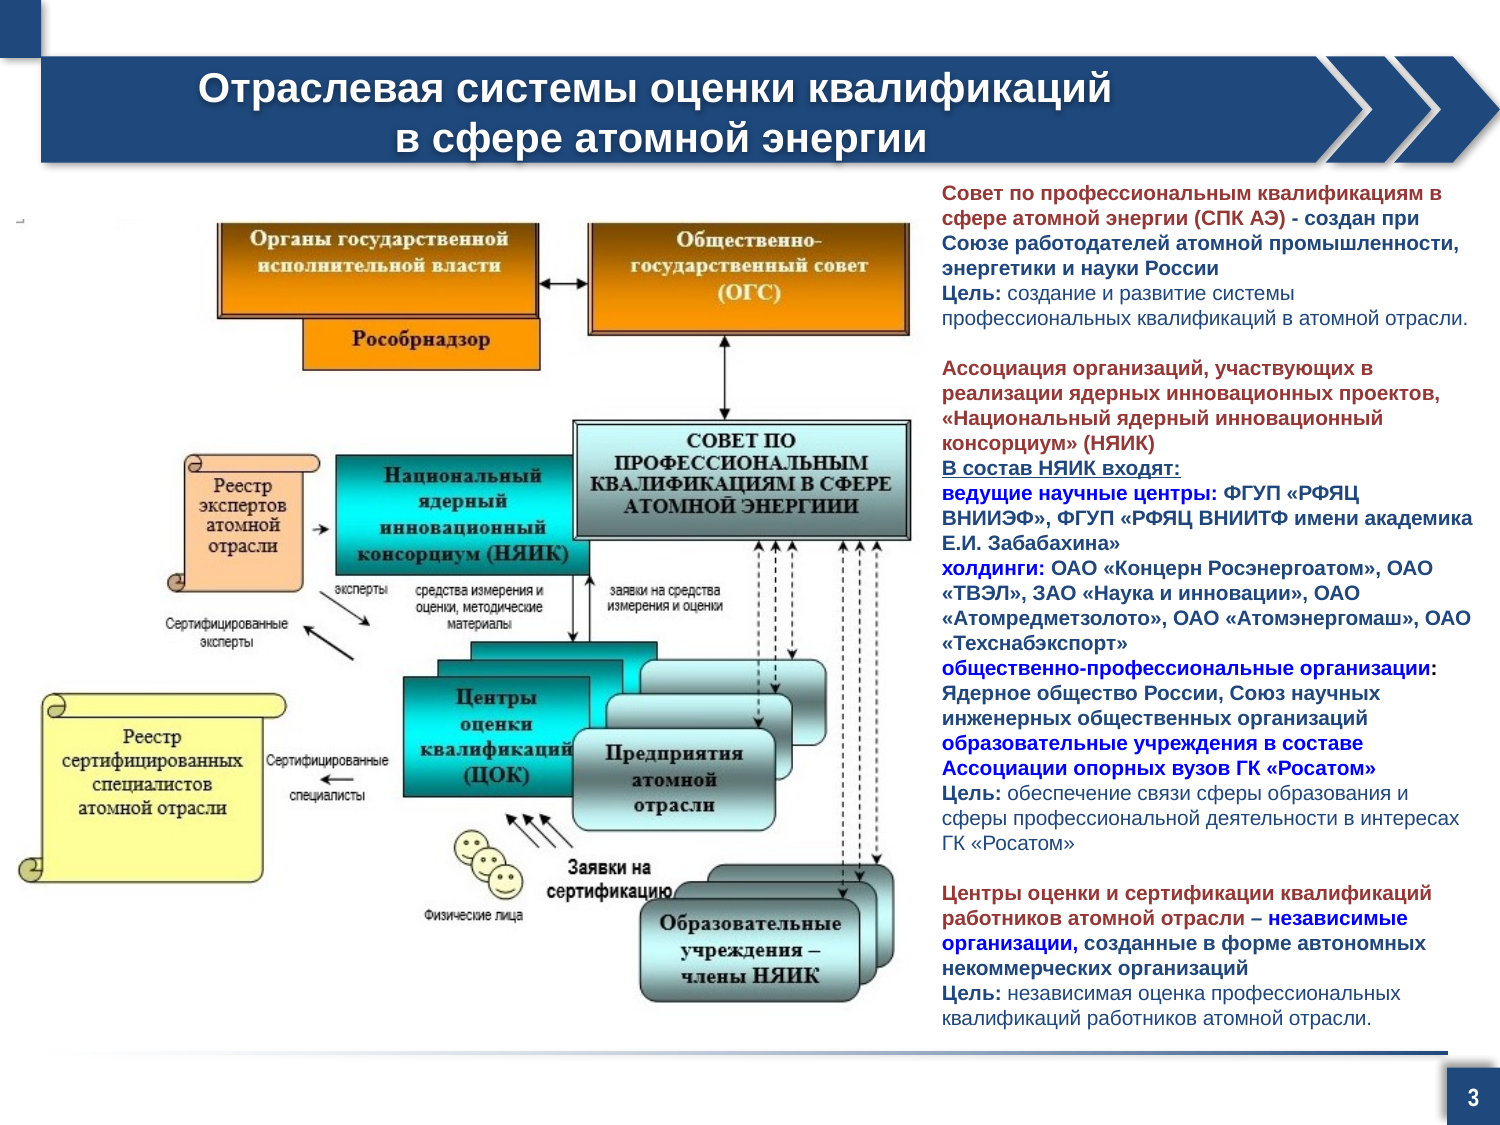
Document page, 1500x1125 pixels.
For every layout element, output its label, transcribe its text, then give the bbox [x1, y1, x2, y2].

text_box Отраслевая системы оценки квалификаций в сфере атомной энергии [40, 53, 1282, 173]
picture [15, 219, 928, 1018]
text_box 3 [1444, 1071, 1500, 1122]
text_box Совет по профессиональным квалификациям в сфере атомной энергии (СПК АЭ) - создан при Союзе работодателей атомной промышленности, энергетики и науки России Цель: создание и развитие системы профессиональных квалификаций в атомной отрасли. Ассоциация организаций, участвующих в реализации ядерных инновационных проектов, «Национальный ядерный инновационный консорциум» (НЯИК) В состав НЯИК входят: ведущие научные центры: ФГУП «РФЯЦ ВНИИЭФ», ФГУП «РФЯЦ ВНИИТФ имени академика Е.И. Забабахина» холдинги: ОАО «Концерн Росэнергоатом», ОАО «ТВЭЛ», ЗАО «Наука и инновации», ОАО «Атомредметзолото», ОАО «Атомэнергомаш», ОАО «Техснабэкспорт» общественно-профессиональные организации: Ядерное общество России, Союз научных инженерных общественных организаций образовательные учреждения в составе Ассоциации опорных вузов ГК «Росатом» Цель: обеспечение связи сферы образования и сферы профессиональной деятельности в интересах ГК «Росатом» Центры оценки и сертификации квалификаций работников атомной отрасли – независимые организации, созданные в форме автономных некоммерческих организаций Цель: независимая оценка профессиональных квалификаций работников атомной отрасли. [927, 172, 1489, 1059]
